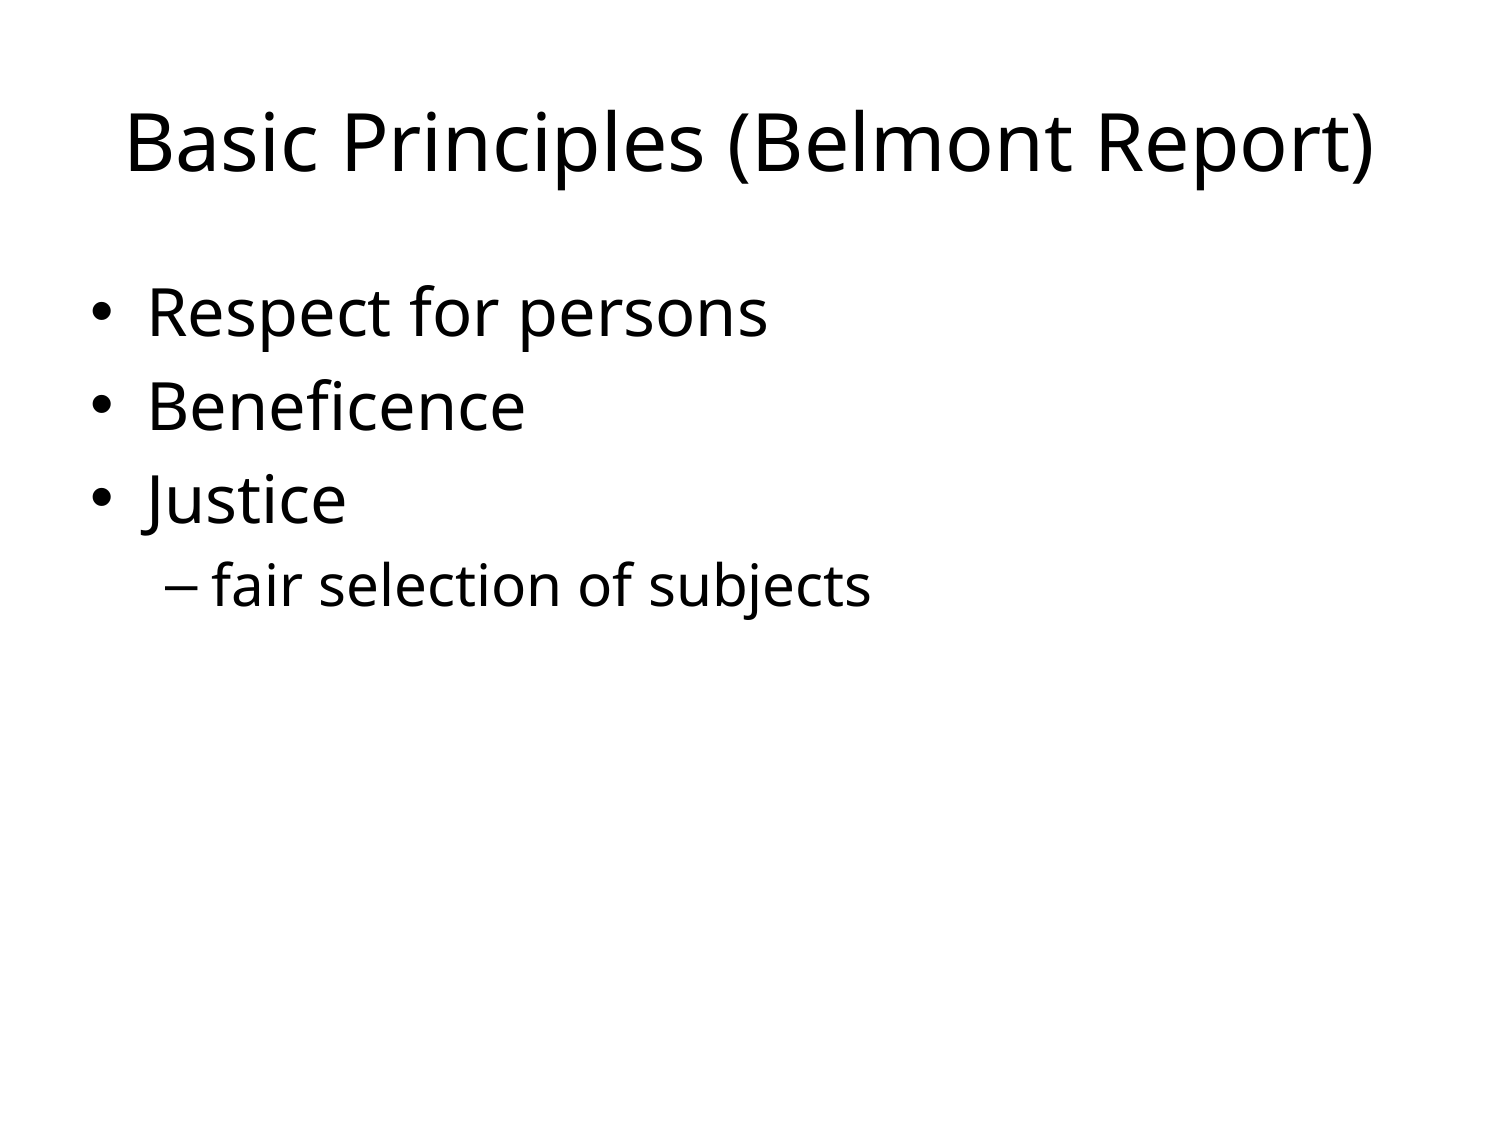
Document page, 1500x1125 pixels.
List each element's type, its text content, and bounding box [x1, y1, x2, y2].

list Respect for persons Beneficence Justice fair selection of subjects [75, 262, 1425, 1005]
title Basic Principles (Belmont Report) [75, 45, 1425, 233]
